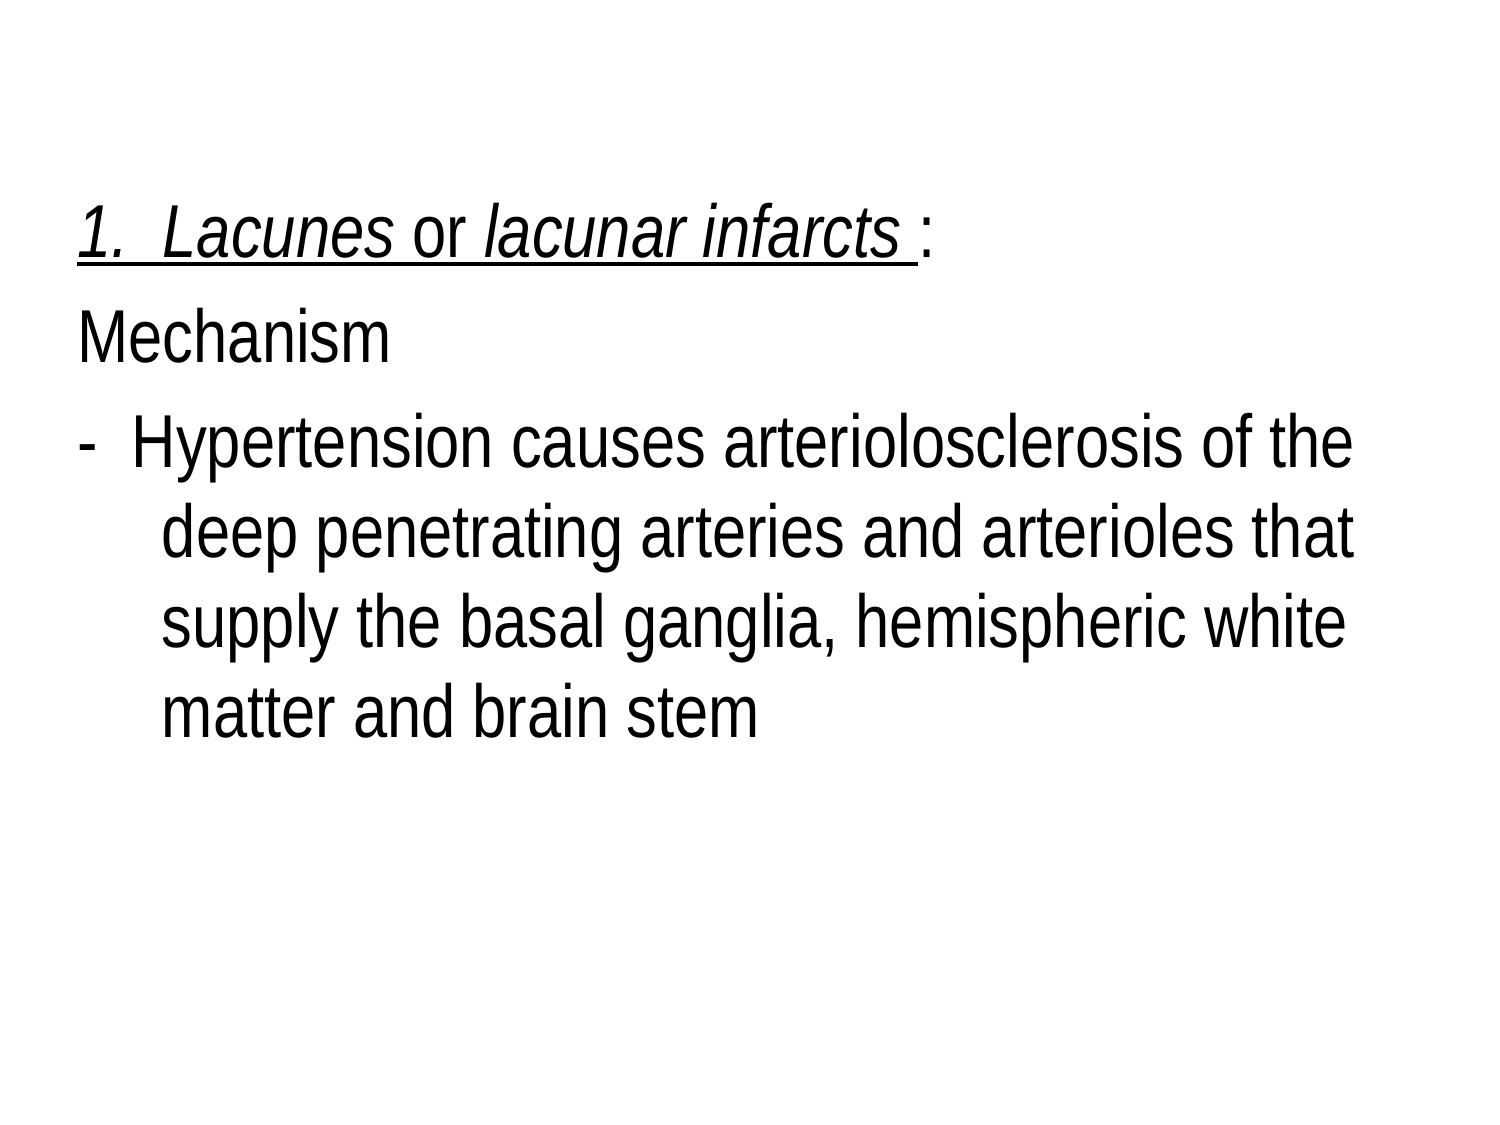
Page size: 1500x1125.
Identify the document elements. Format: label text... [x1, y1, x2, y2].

list 1. Lacunes or lacunar infarcts : Mechanism - Hypertension causes arteriolosclerosis of the deep penetrating arteries and arterioles that supply the basal ganglia, hemispheric white matter and brain stem [62, 174, 1500, 1088]
